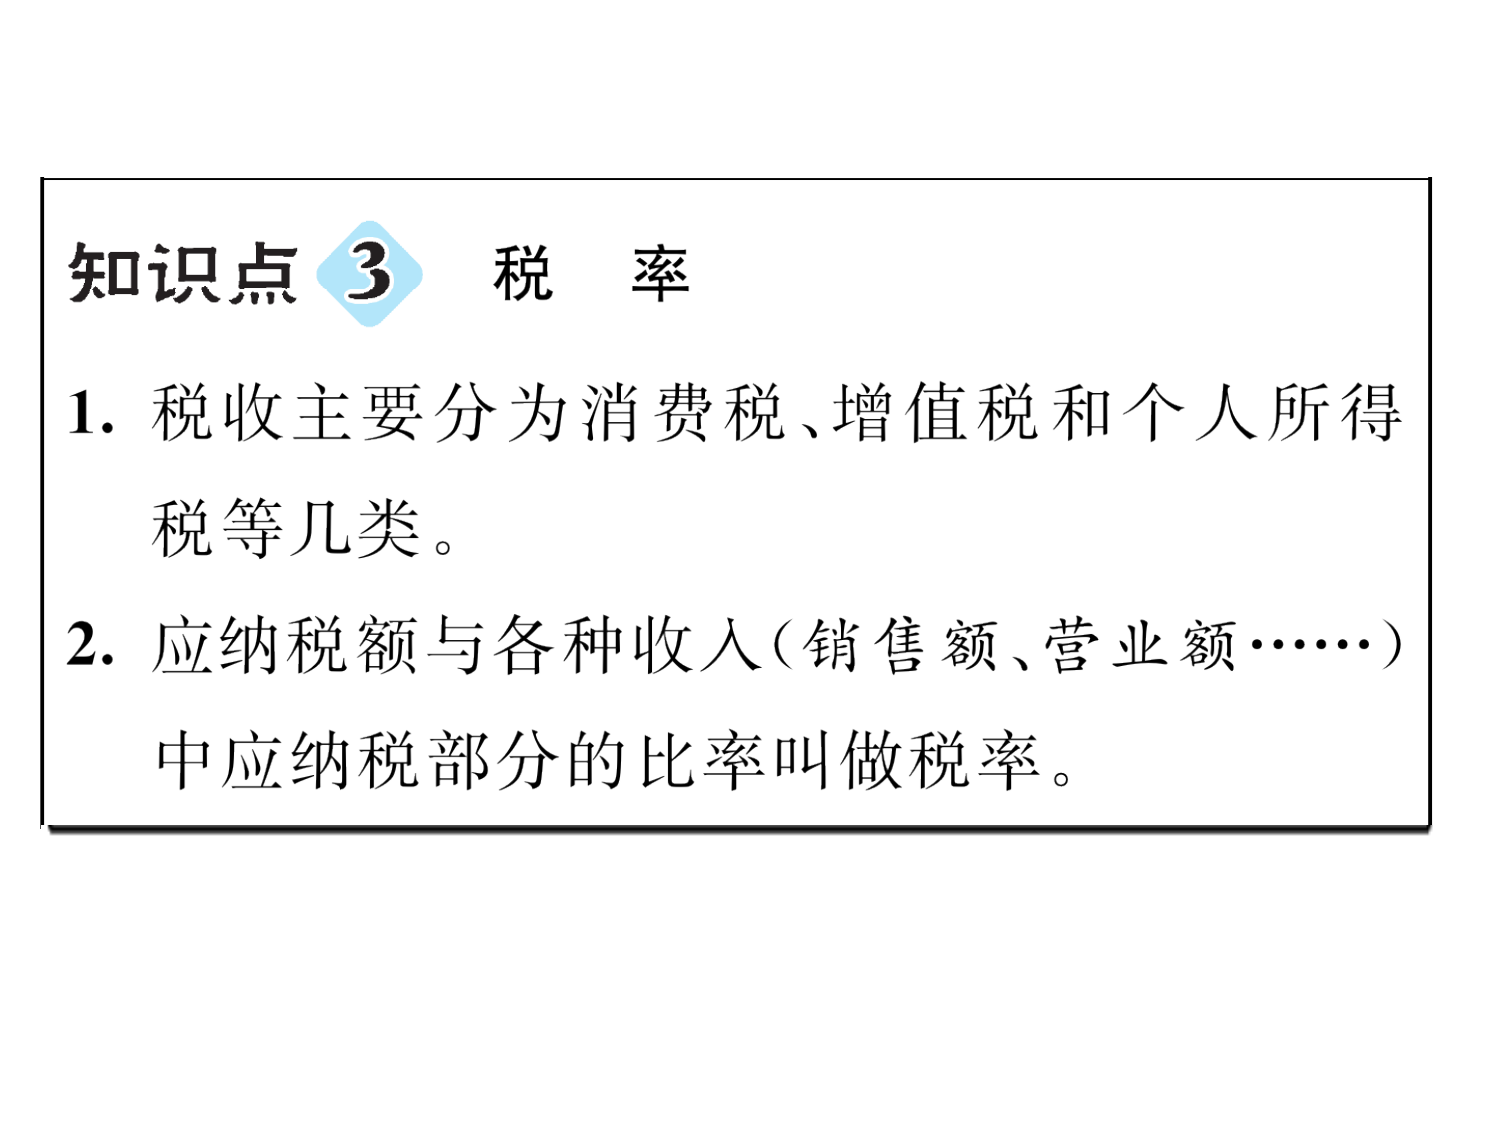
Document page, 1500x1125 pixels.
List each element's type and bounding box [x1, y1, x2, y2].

picture [35, 177, 1453, 839]
